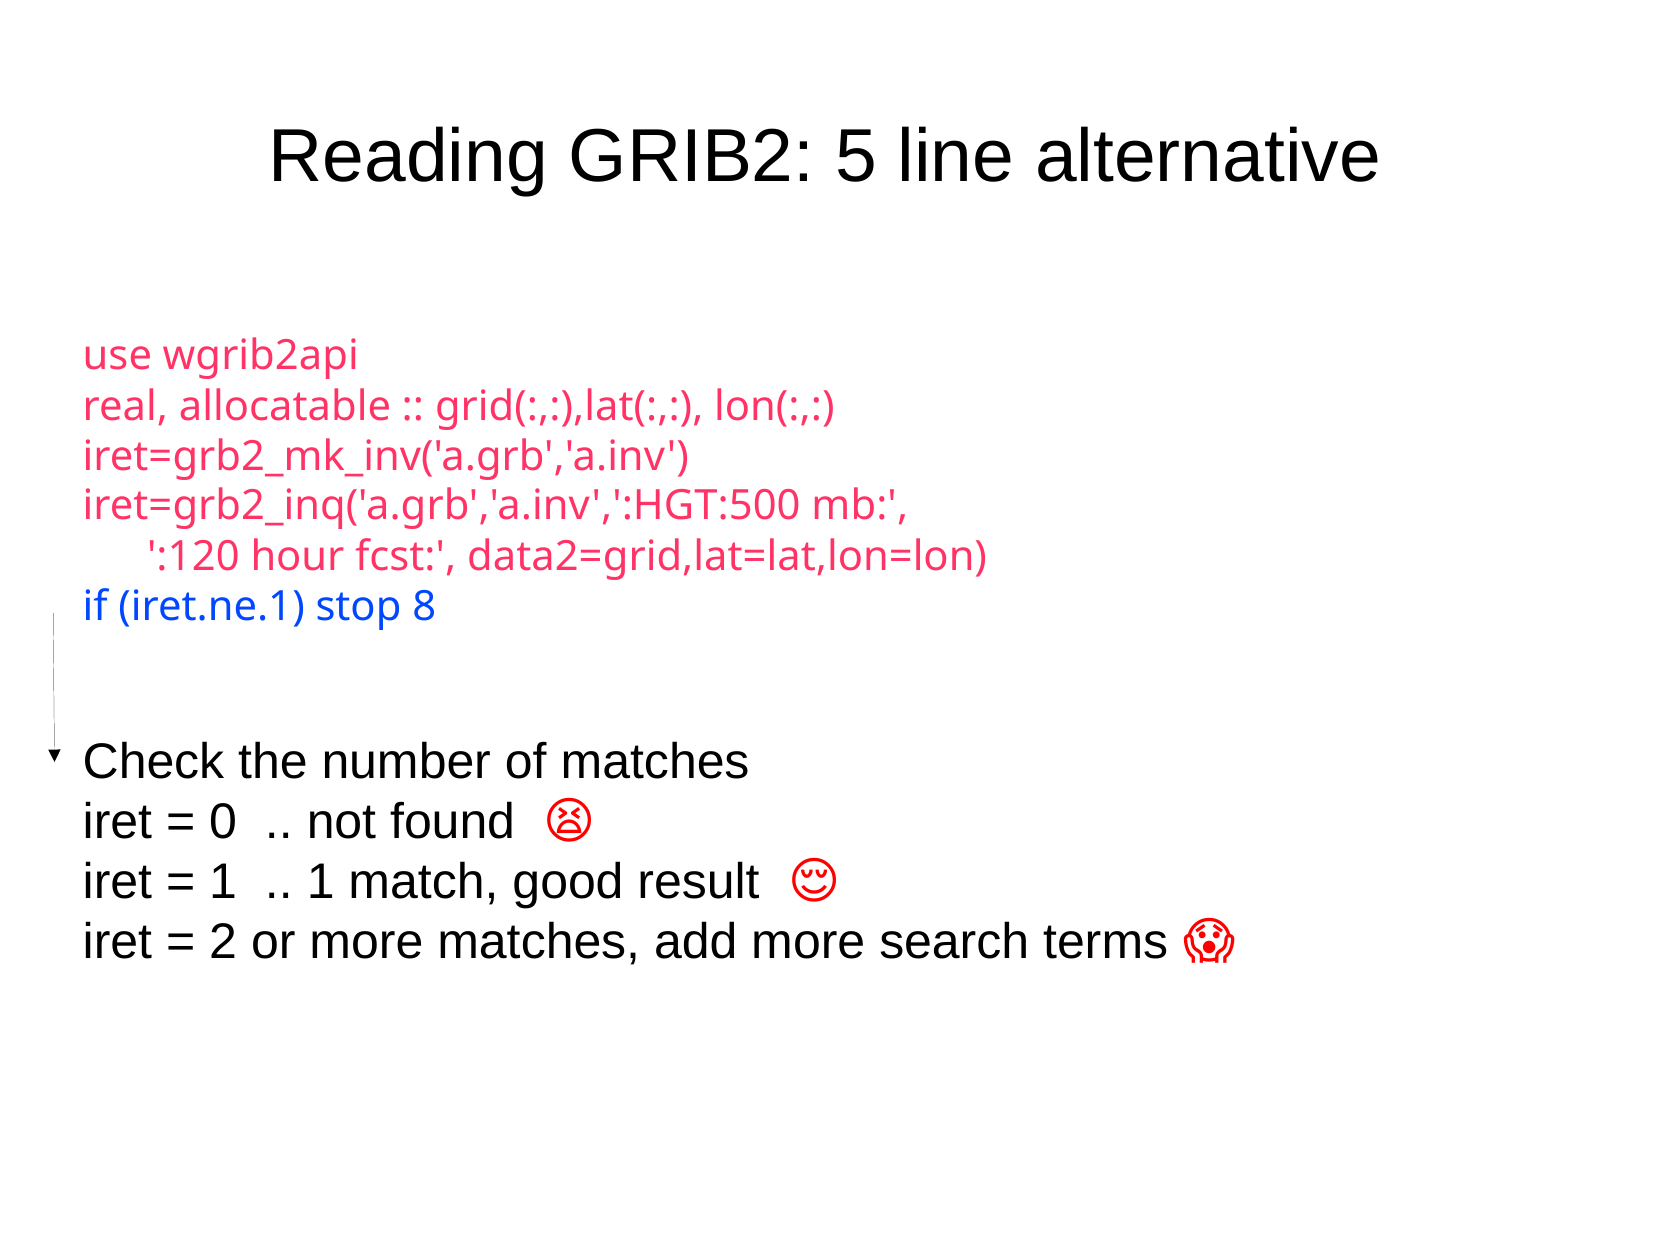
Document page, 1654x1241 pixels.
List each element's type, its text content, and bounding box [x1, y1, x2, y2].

text_box [48, 612, 61, 762]
text_box Reading GRIB2: 5 line alternative [82, 49, 1568, 238]
text_box use wgrib2api real, allocatable :: grid(:,:),lat(:,:), lon(:,:) iret=grb2_mk_inv('a.grb','a.inv') iret=grb2_inq('a.grb','a.inv',':HGT:500 mb:', ':120 hour fcst:', data2=grid,lat=lat,lon=lon) if (iret.ne.1) stop 8 Check the number of matches iret = 0 .. not found 😫 iret = 1 .. 1 match, good result 😌 iret = 2 or more matches, add more search terms 😱 [82, 238, 1568, 1059]
